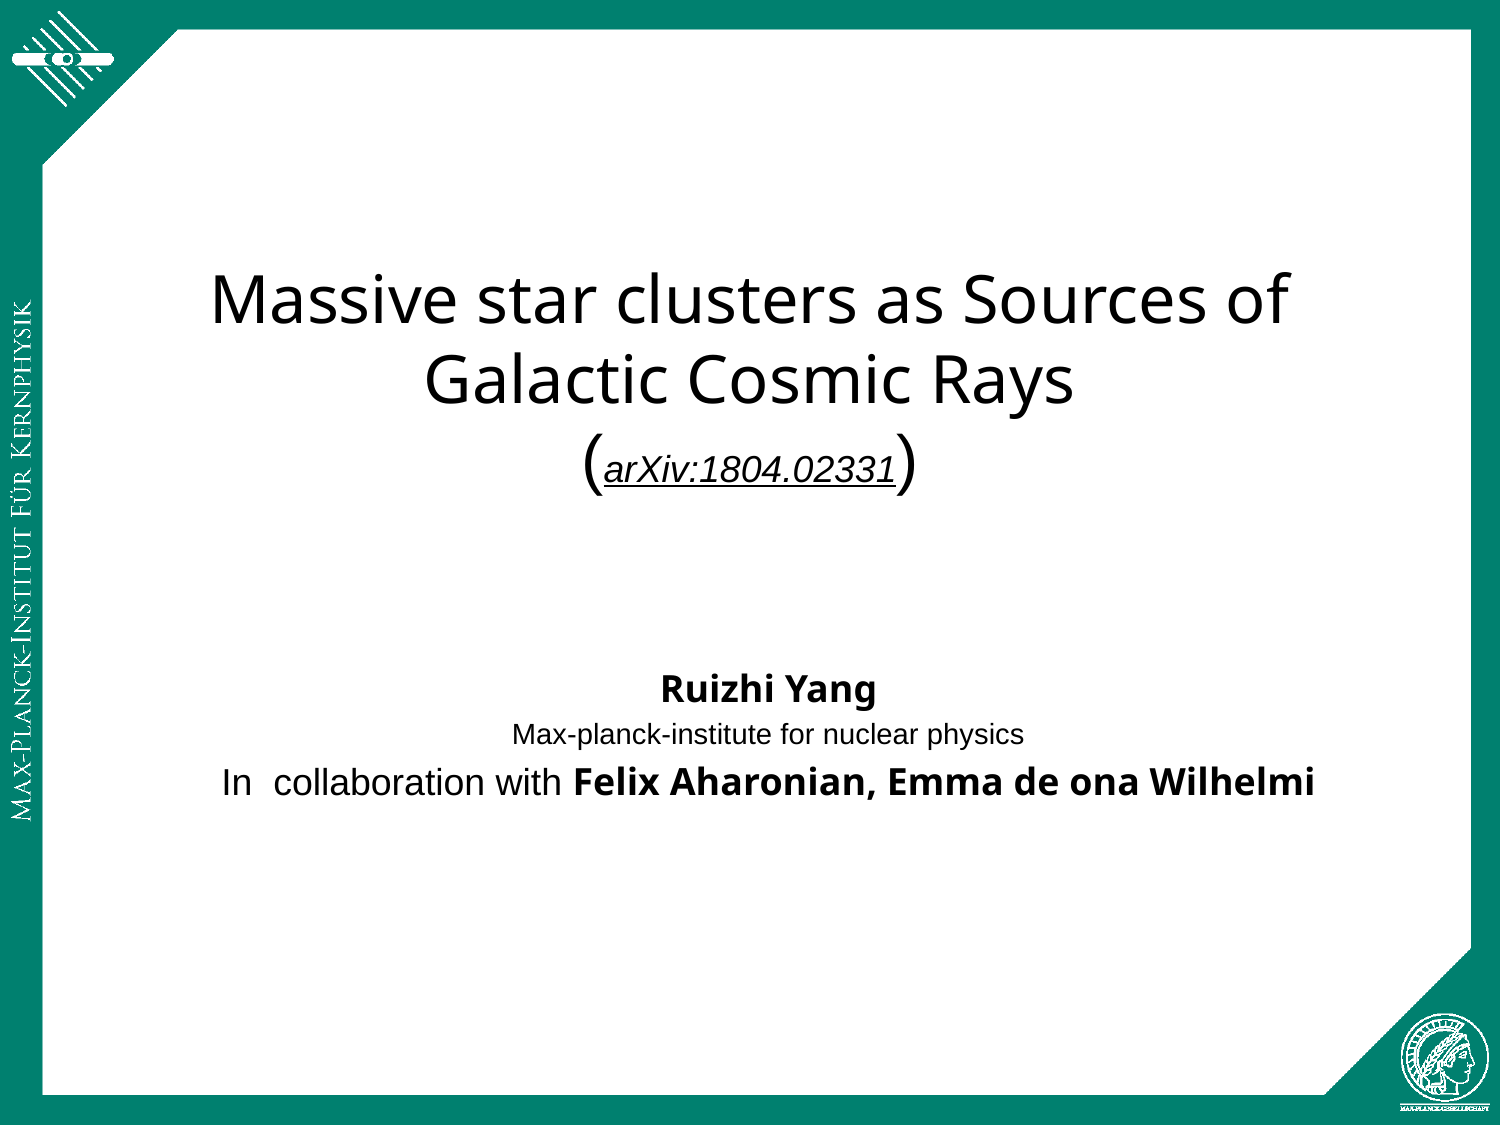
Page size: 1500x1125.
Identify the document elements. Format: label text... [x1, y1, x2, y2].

title Massive star clusters as Sources of Galactic Cosmic Rays (arXiv:1804.02331) [112, 255, 1388, 497]
picture [0, 0, 1500, 657]
picture [0, 826, 1500, 1125]
subtitle Ruizhi Yang Max-planck-institute for nuclear physics In collaboration with Felix Aharonian, Emma de ona Wilhelmi [0, 657, 1500, 826]
